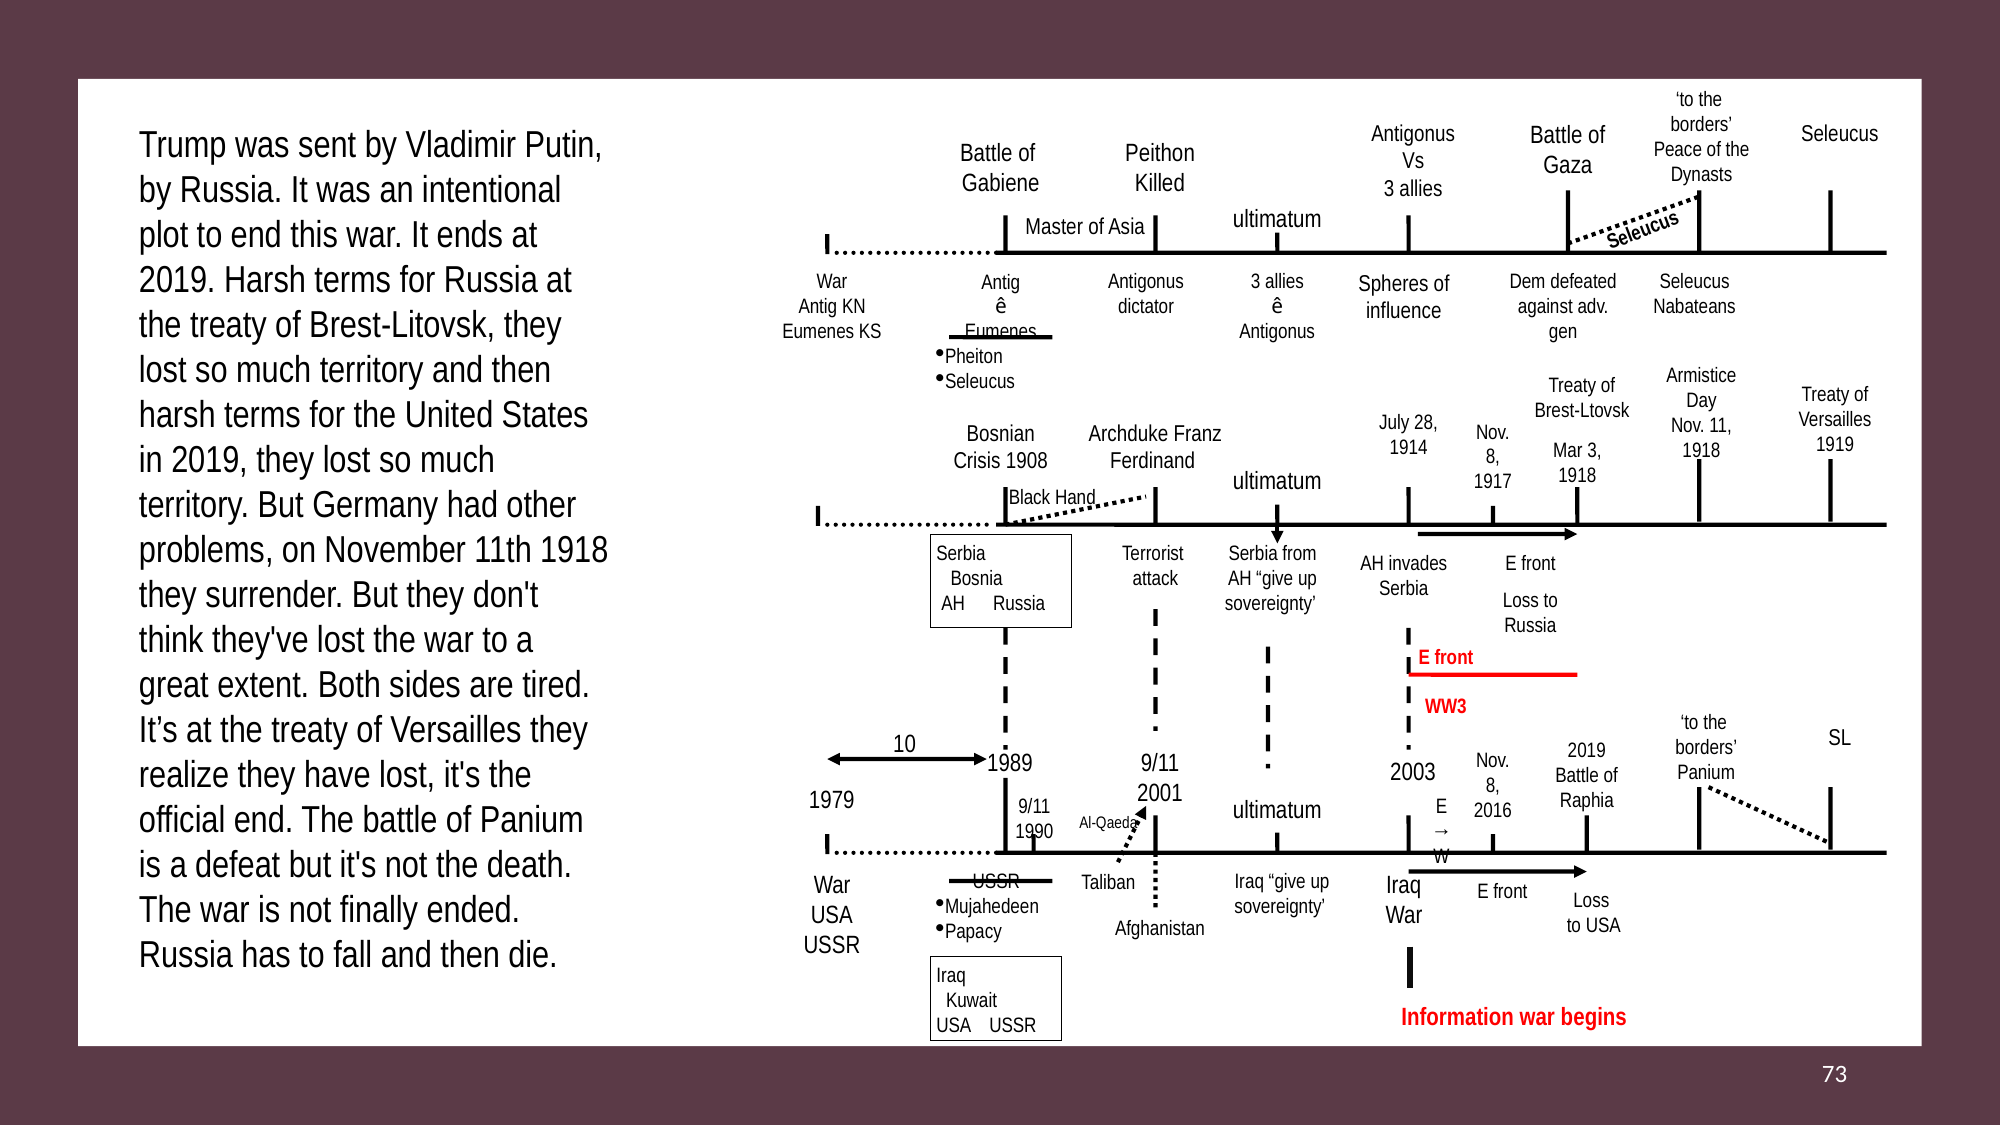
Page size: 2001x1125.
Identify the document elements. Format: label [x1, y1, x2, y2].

text_box [0, 0, 2000, 1125]
slide_number [1412, 1050, 1863, 1103]
